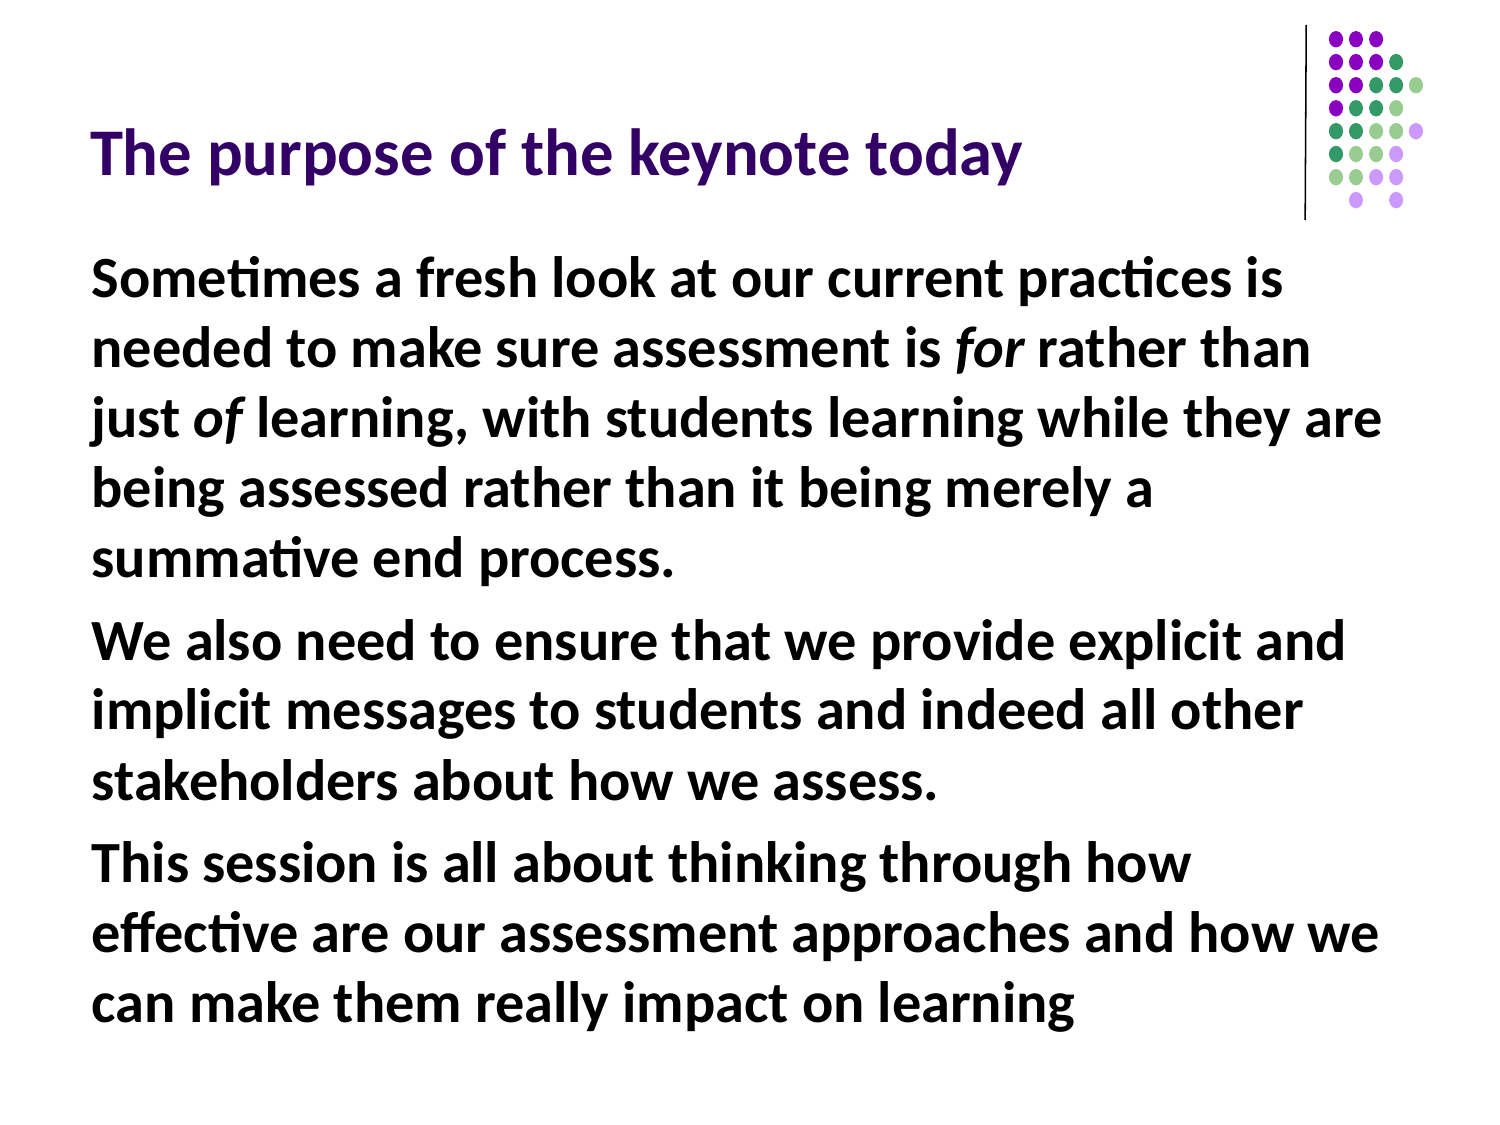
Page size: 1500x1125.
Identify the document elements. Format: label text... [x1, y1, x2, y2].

list Sometimes a fresh look at our current practices is needed to make sure assessment is for rather than just of learning, with students learning while they are being assessed rather than it being merely a summative end process. We also need to ensure that we provide explicit and implicit messages to students and indeed all other stakeholders about how we assess. This session is all about thinking through how effective are our assessment approaches and how we can make them really impact on learning [76, 231, 1428, 1018]
title The purpose of the keynote today [74, 19, 1313, 197]
